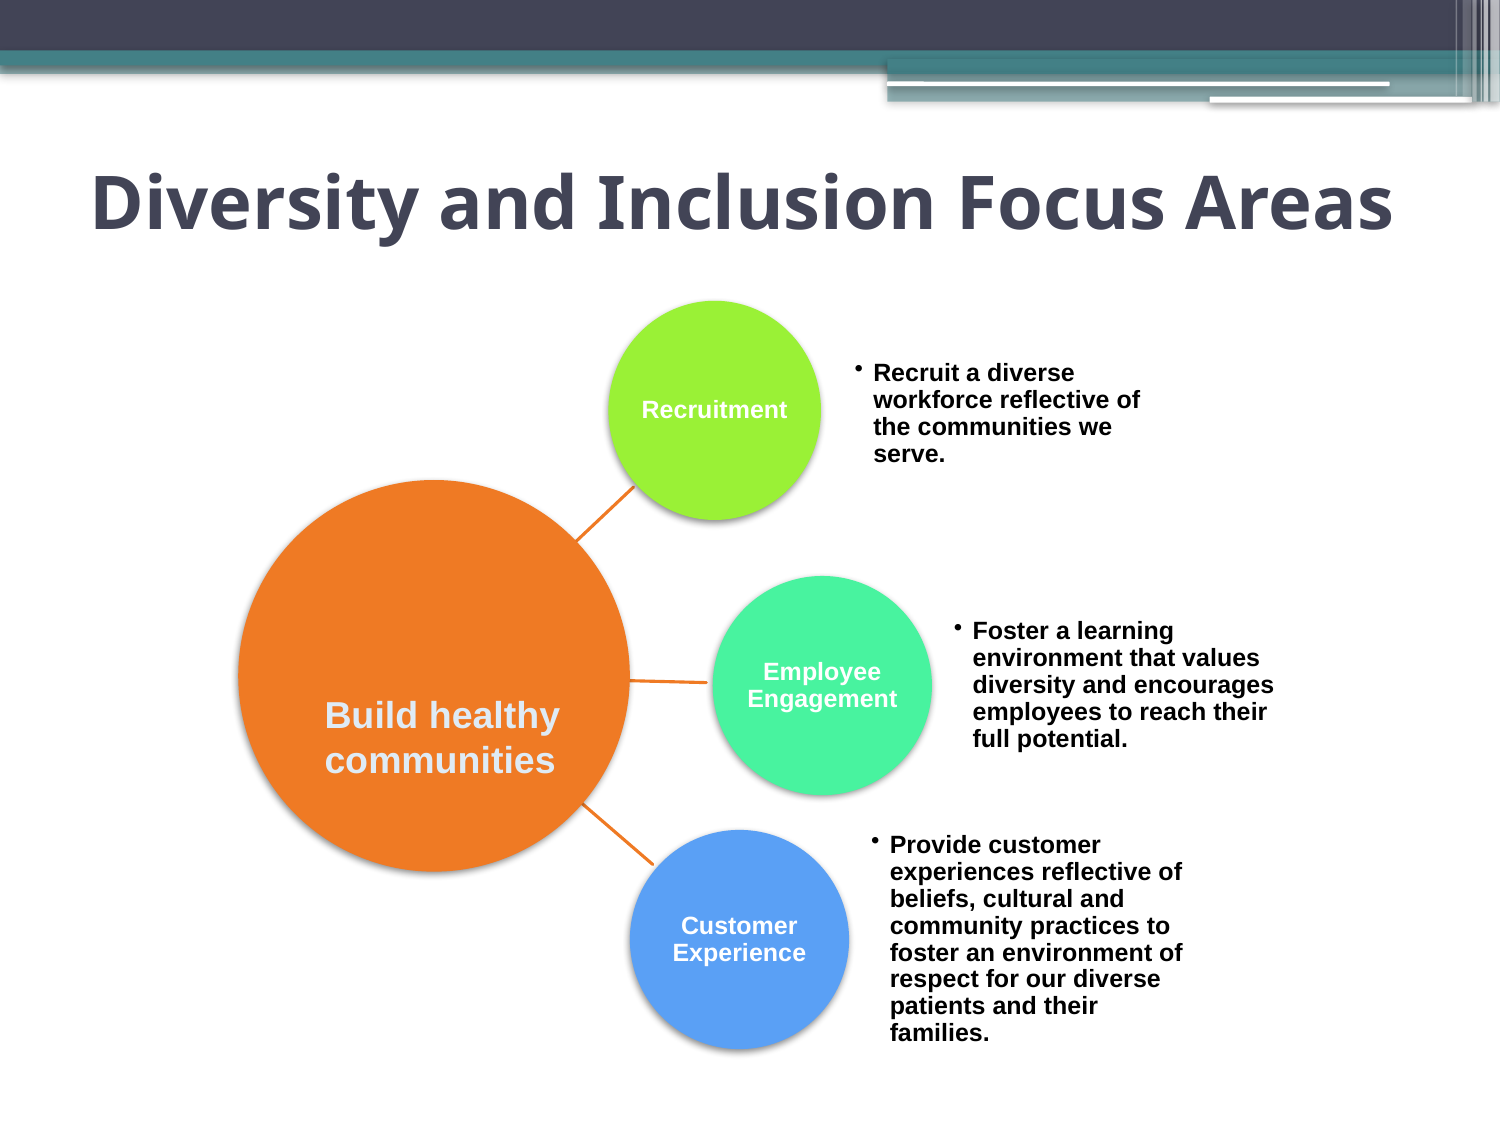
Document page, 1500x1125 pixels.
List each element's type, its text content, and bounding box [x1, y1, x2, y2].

title Diversity and Inclusion Focus Areas [75, 112, 1425, 284]
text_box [62, 287, 1451, 1063]
